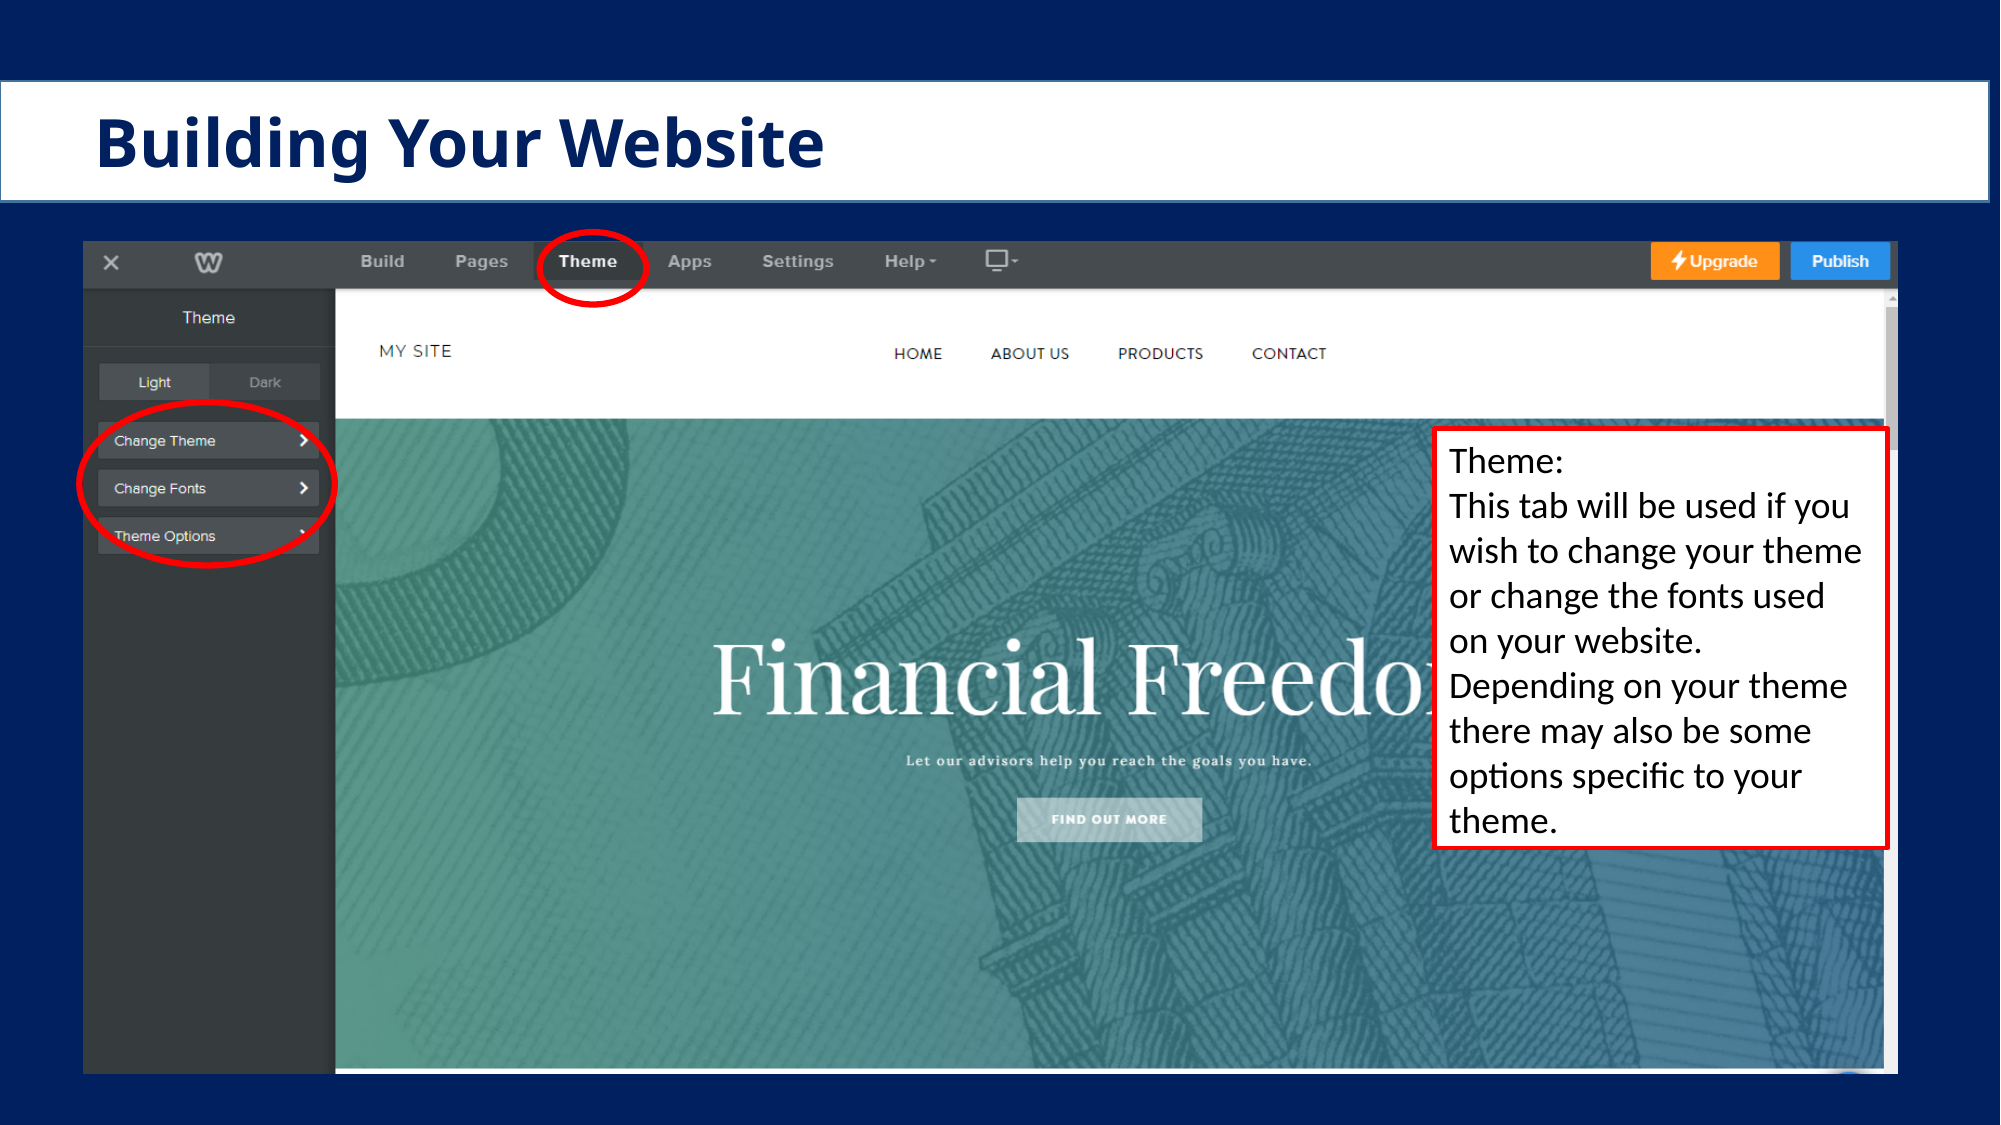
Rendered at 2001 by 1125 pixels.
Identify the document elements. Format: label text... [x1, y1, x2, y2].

text_box Building Your Website [79, 93, 1903, 189]
text_box [555, 231, 631, 241]
text_box [0, 80, 1990, 203]
picture [83, 241, 1898, 1075]
text_box [78, 461, 83, 506]
